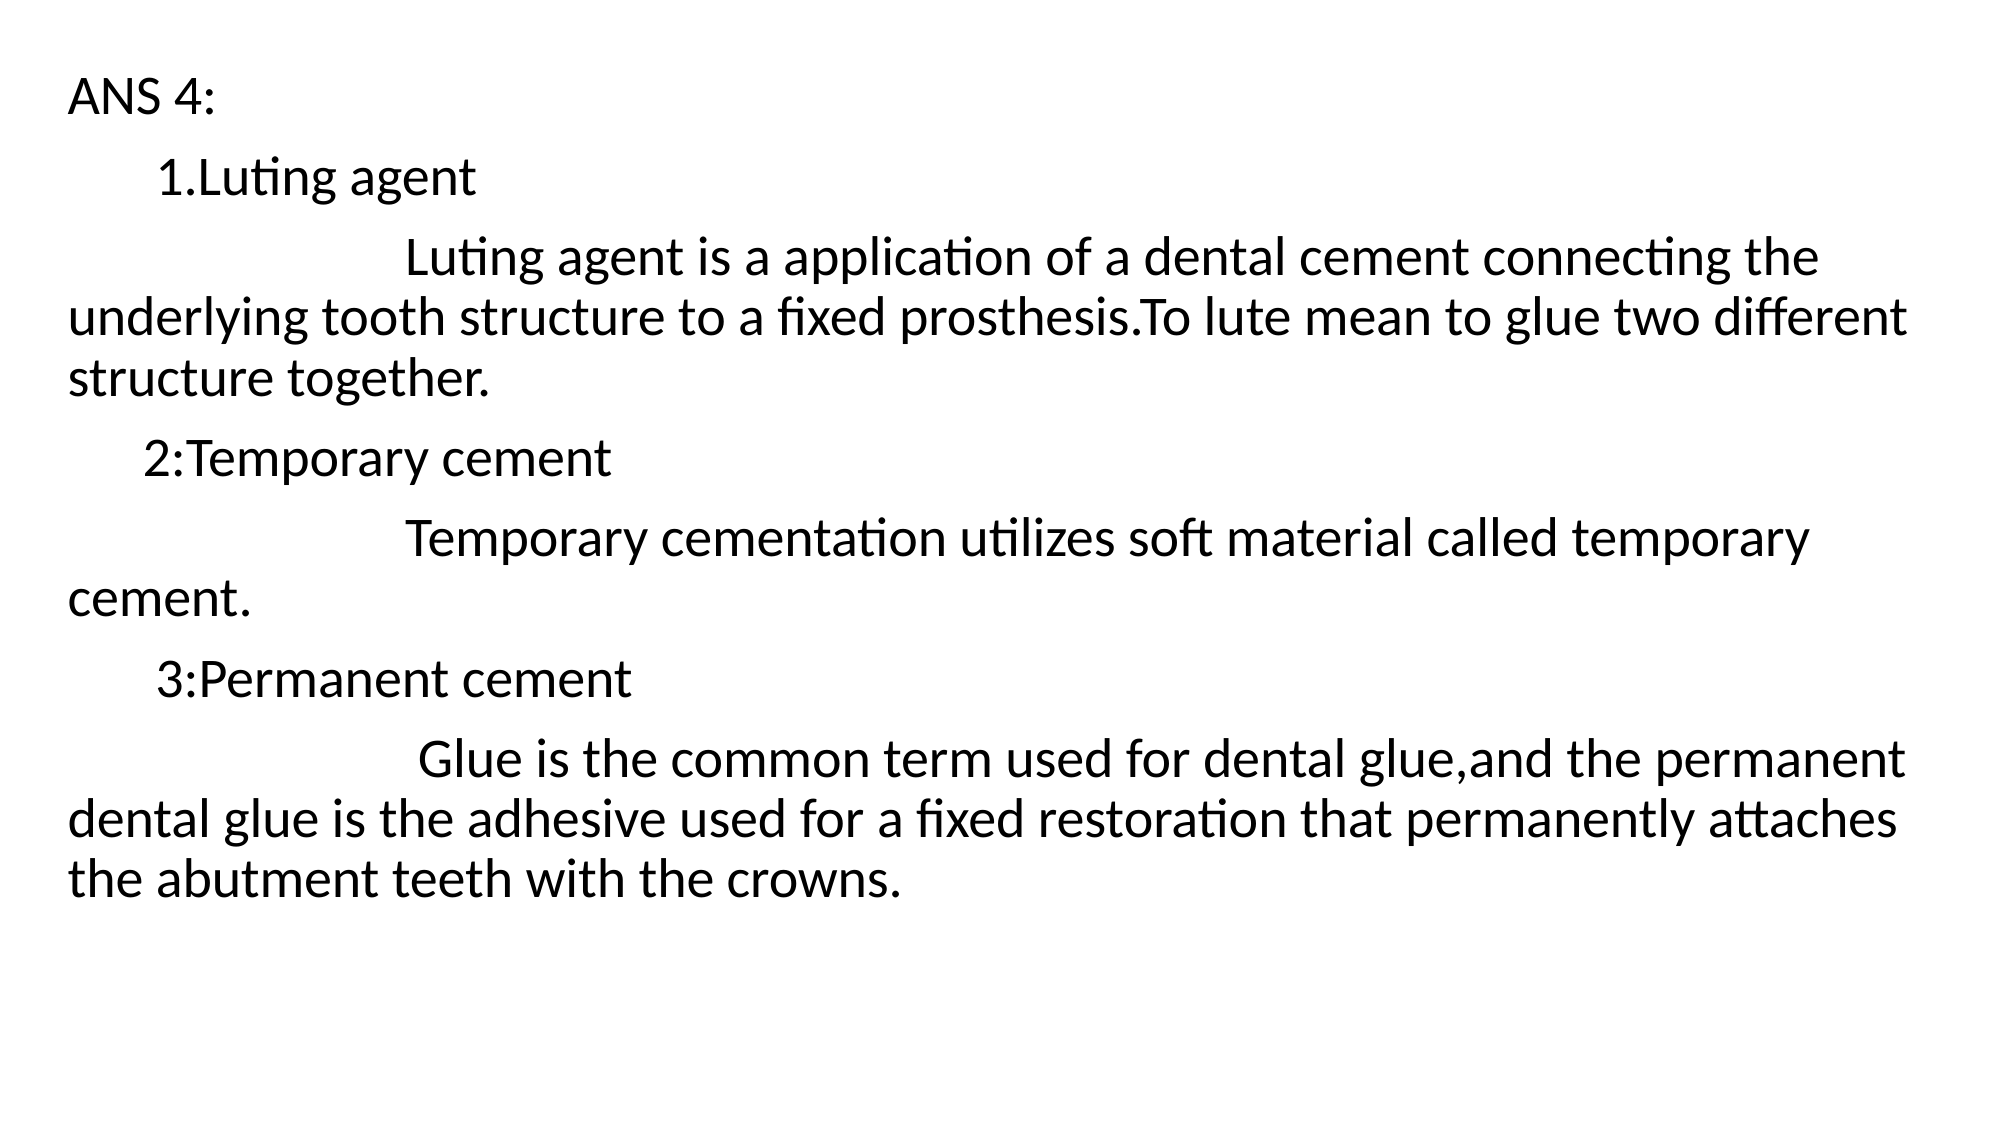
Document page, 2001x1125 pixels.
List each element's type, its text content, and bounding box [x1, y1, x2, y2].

list ANS 4: 1.Luting agent Luting agent is a application of a dental cement connecting the underlying tooth structure to a fixed prosthesis.To lute mean to glue two different structure together. 2:Temporary cement Temporary cementation utilizes soft material called temporary cement. 3:Permanent cement Glue is the common term used for dental glue,and the permanent dental glue is the adhesive used for a fixed restoration that permanently attaches the abutment teeth with the crowns. [52, 59, 1963, 1080]
